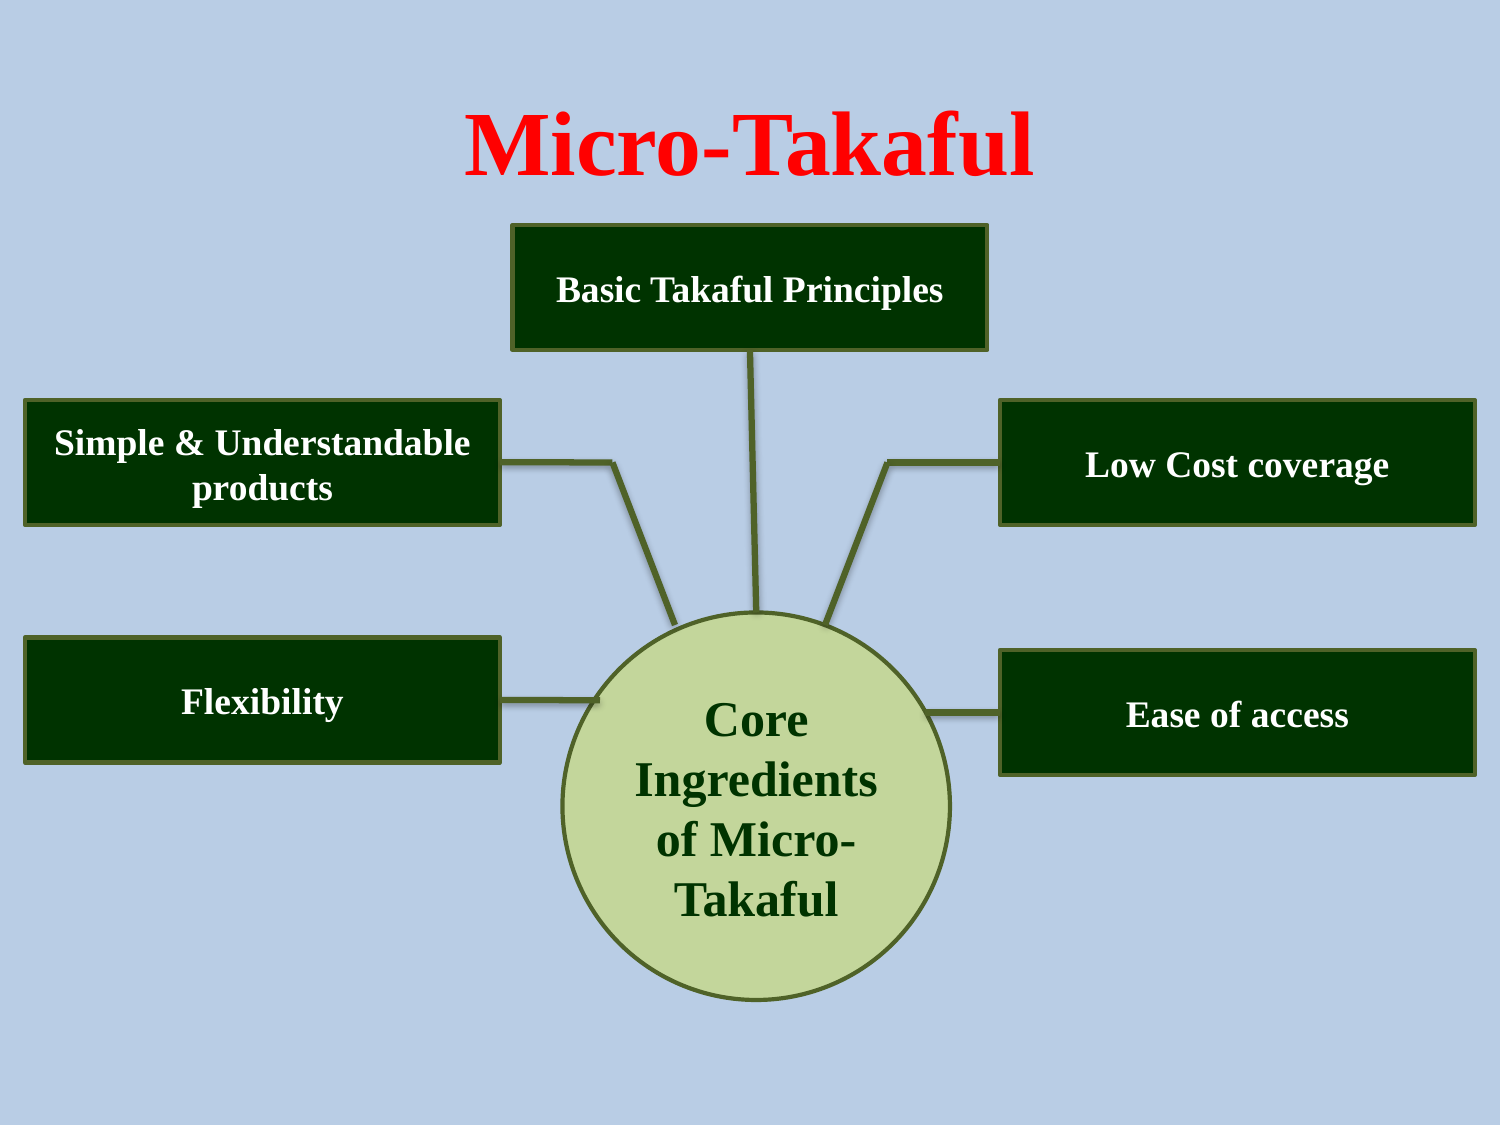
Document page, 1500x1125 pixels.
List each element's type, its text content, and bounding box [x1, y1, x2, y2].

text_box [562, 512, 726, 576]
text_box Low Cost coverage [998, 398, 1477, 527]
text_box Core Ingredients of Micro-Takaful [560, 610, 953, 1003]
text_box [774, 512, 938, 576]
text_box Flexibility [23, 635, 502, 765]
title Micro-Takaful [74, 44, 1426, 233]
text_box Ease of access [998, 648, 1477, 777]
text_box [621, 477, 885, 485]
text_box Simple & Understandable products [23, 398, 502, 527]
text_box Basic Takaful Principles [510, 223, 989, 352]
